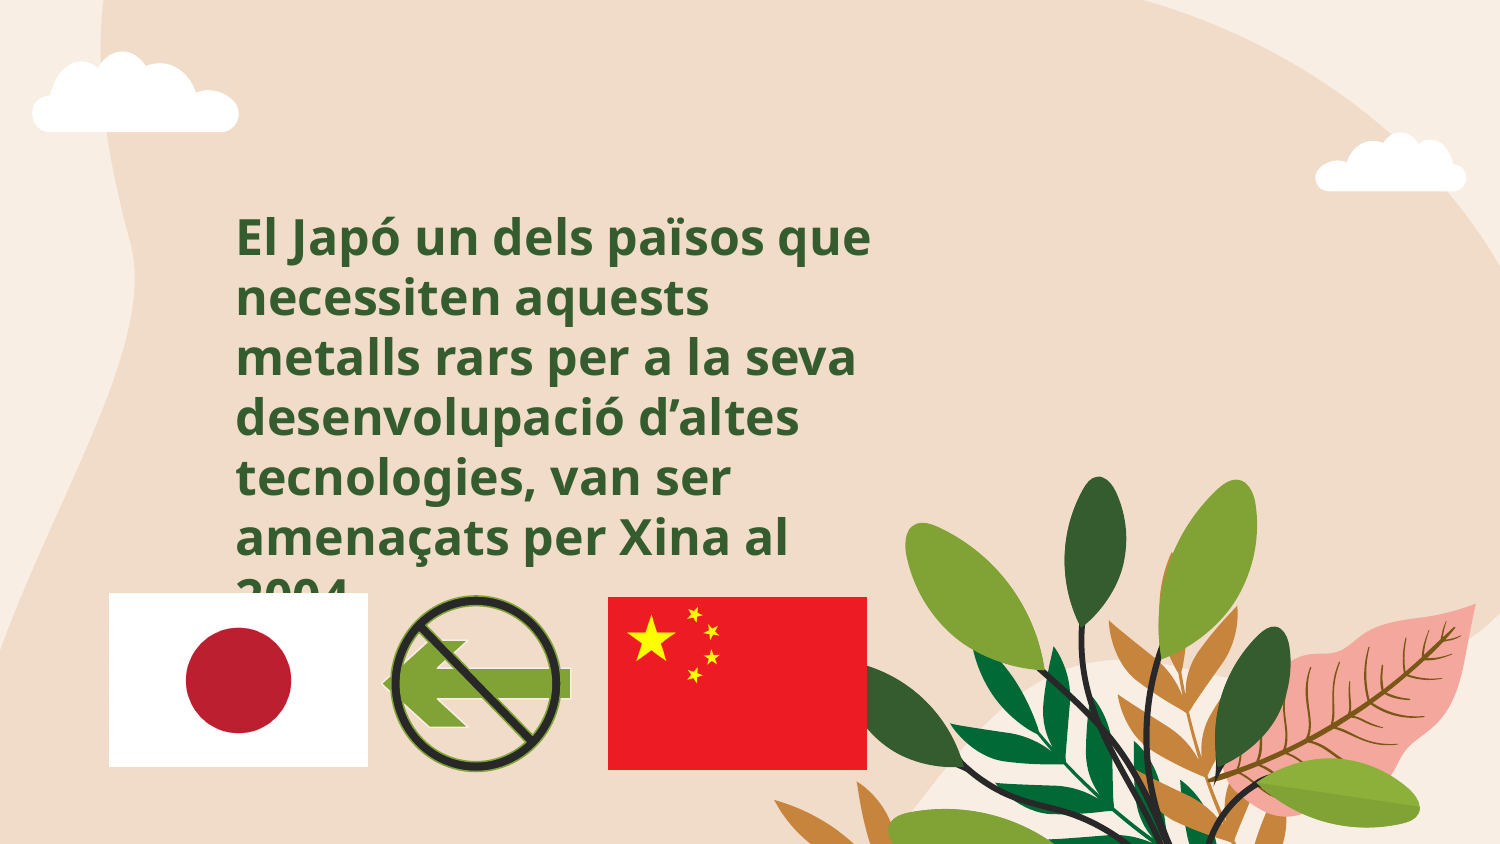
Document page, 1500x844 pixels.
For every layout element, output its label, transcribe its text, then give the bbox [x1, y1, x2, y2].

text_box [401, 642, 483, 728]
picture [608, 597, 867, 770]
text_box [390, 595, 562, 772]
picture [109, 593, 368, 767]
text_box [381, 674, 391, 693]
text_box [469, 668, 551, 699]
text_box [560, 668, 571, 699]
text_box [442, 640, 469, 654]
title El Japó un dels països que necessiten aquests metalls rars per a la seva desenvolupació d’altes tecnologies, van ser amenaçats per Xina al 2004 [220, 190, 916, 654]
